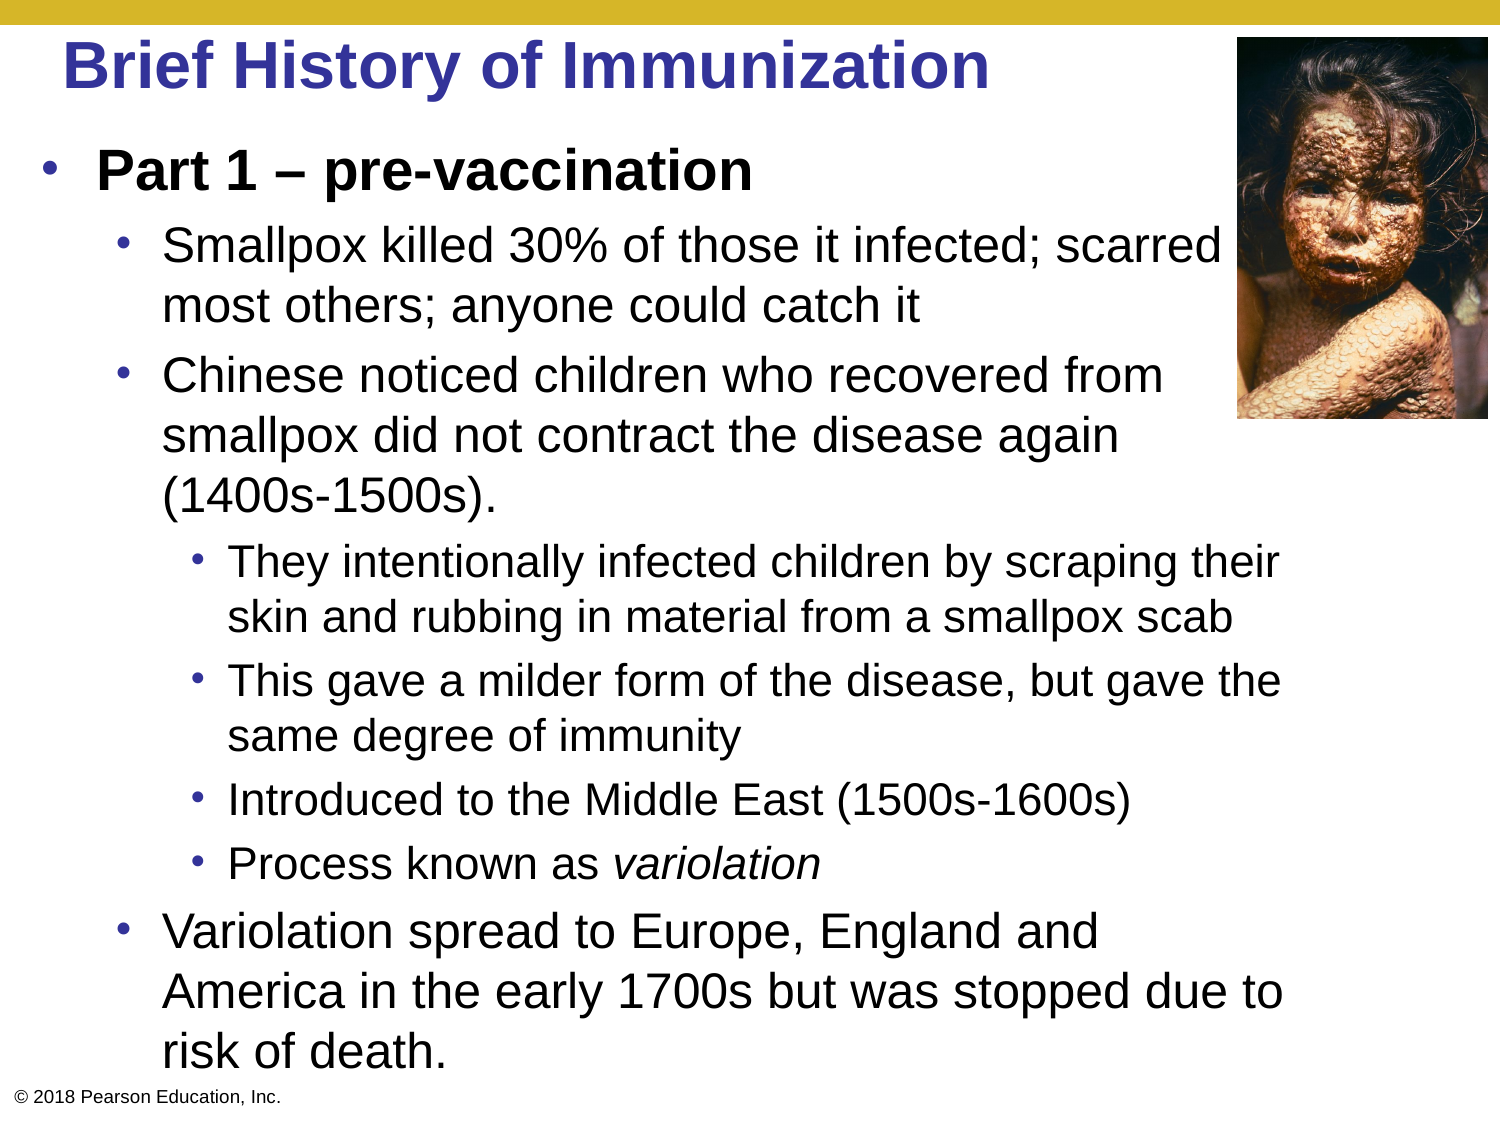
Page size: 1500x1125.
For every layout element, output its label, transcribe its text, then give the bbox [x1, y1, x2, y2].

title Brief History of Immunization [0, 14, 1500, 111]
list Part 1 – pre-vaccination Smallpox killed 30% of those it infected; scarred most others; anyone could catch it Chinese noticed children who recovered from smallpox did not contract the disease again (1400s-1500s). They intentionally infected children by scraping their skin and rubbing in material from a smallpox scab This gave a milder form of the disease, but gave the same degree of immunity Introduced to the Middle East (1500s-1600s) Process known as variolation Variolation spread to Europe, England and America in the early 1700s but was stopped due to risk of death. [24, 125, 1300, 1100]
picture [1237, 37, 1488, 419]
